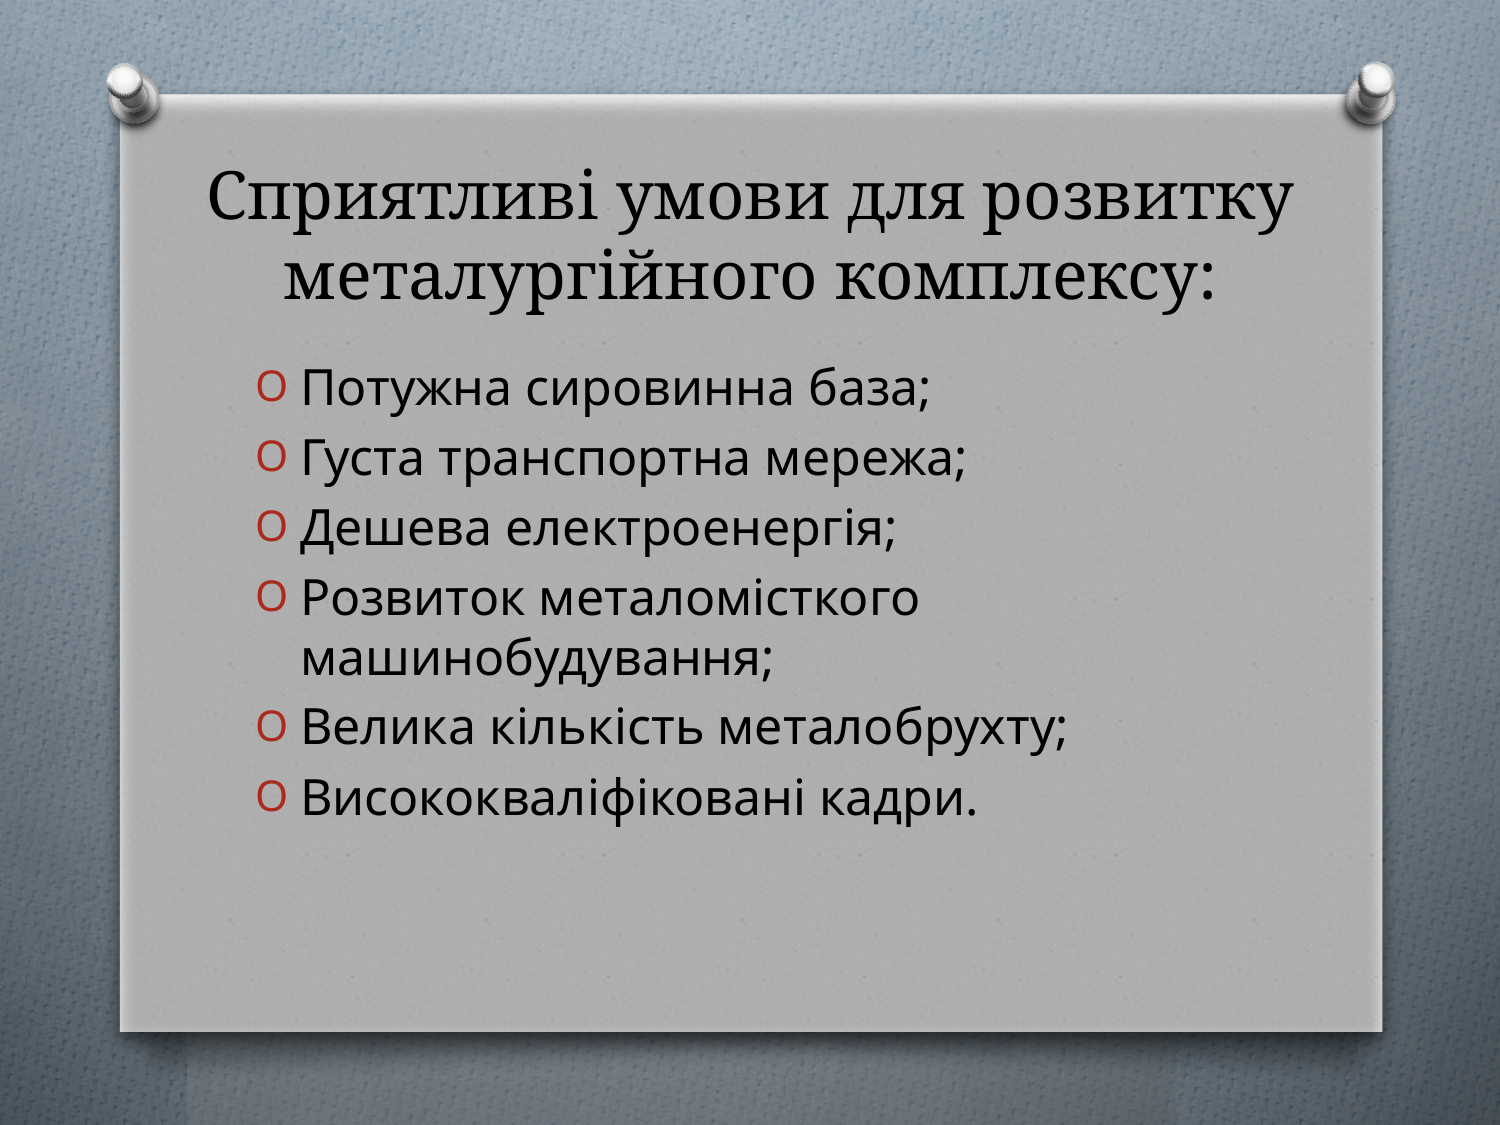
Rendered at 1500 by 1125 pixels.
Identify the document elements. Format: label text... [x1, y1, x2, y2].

title Сприятливi умови для розвитку металургiйного комплексу: [179, 134, 1323, 332]
list Потужна сировинна база; Густа транспортна мережа; Дешева електроенергiя; Розвиток металомiсткого машинобудування; Велика кiлькiсть металобрухту; Висококвалiфiкованi кадри. [240, 347, 1257, 939]
picture [1317, 35, 1439, 156]
picture [75, 29, 198, 153]
